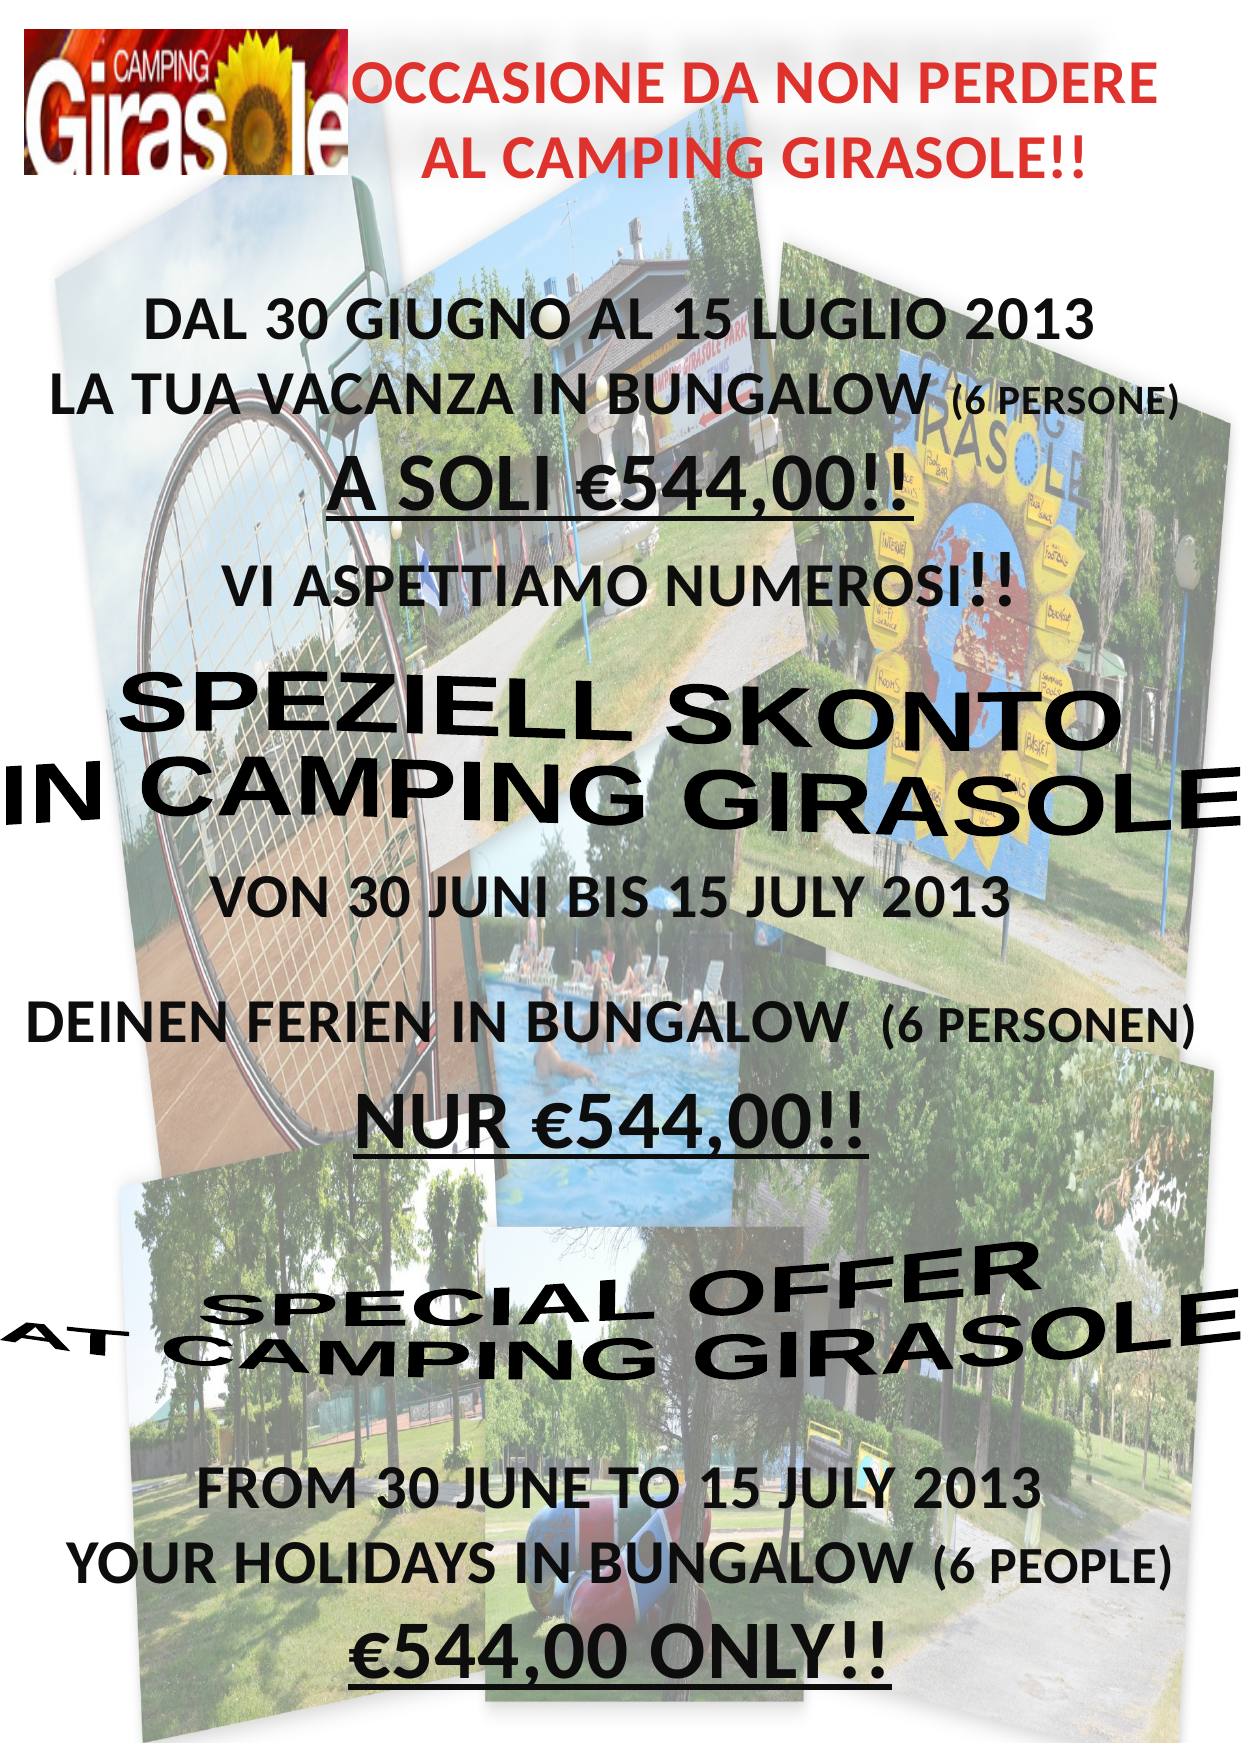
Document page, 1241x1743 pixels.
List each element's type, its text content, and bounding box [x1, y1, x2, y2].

text_box VON 30 JUNI BIS 15 JULY 2013 DEINEN FERIEN IN BUNGALOW (6 PERSONEN) NUR €544,00!! [10, 847, 1213, 1173]
text_box DAL 30 GIUGNO AL 15 LUGLIO 2013 LA TUA VACANZA IN BUNGALOW (6 PERSONE) A SOLI €544,00!! VI ASPETTIAMO NUMEROSI!! [0, 268, 1241, 631]
text_box FROM 30 JUNE TO 15 JULY 2013 YOUR HOLIDAYS IN BUNGALOW (6 PEOPLE) €544,00 ONLY!! [0, 1438, 1241, 1704]
picture [24, 29, 348, 176]
text_box OCCASIONE DA NON PERDERE AL CAMPING GIRASOLE!! [135, 32, 1241, 200]
